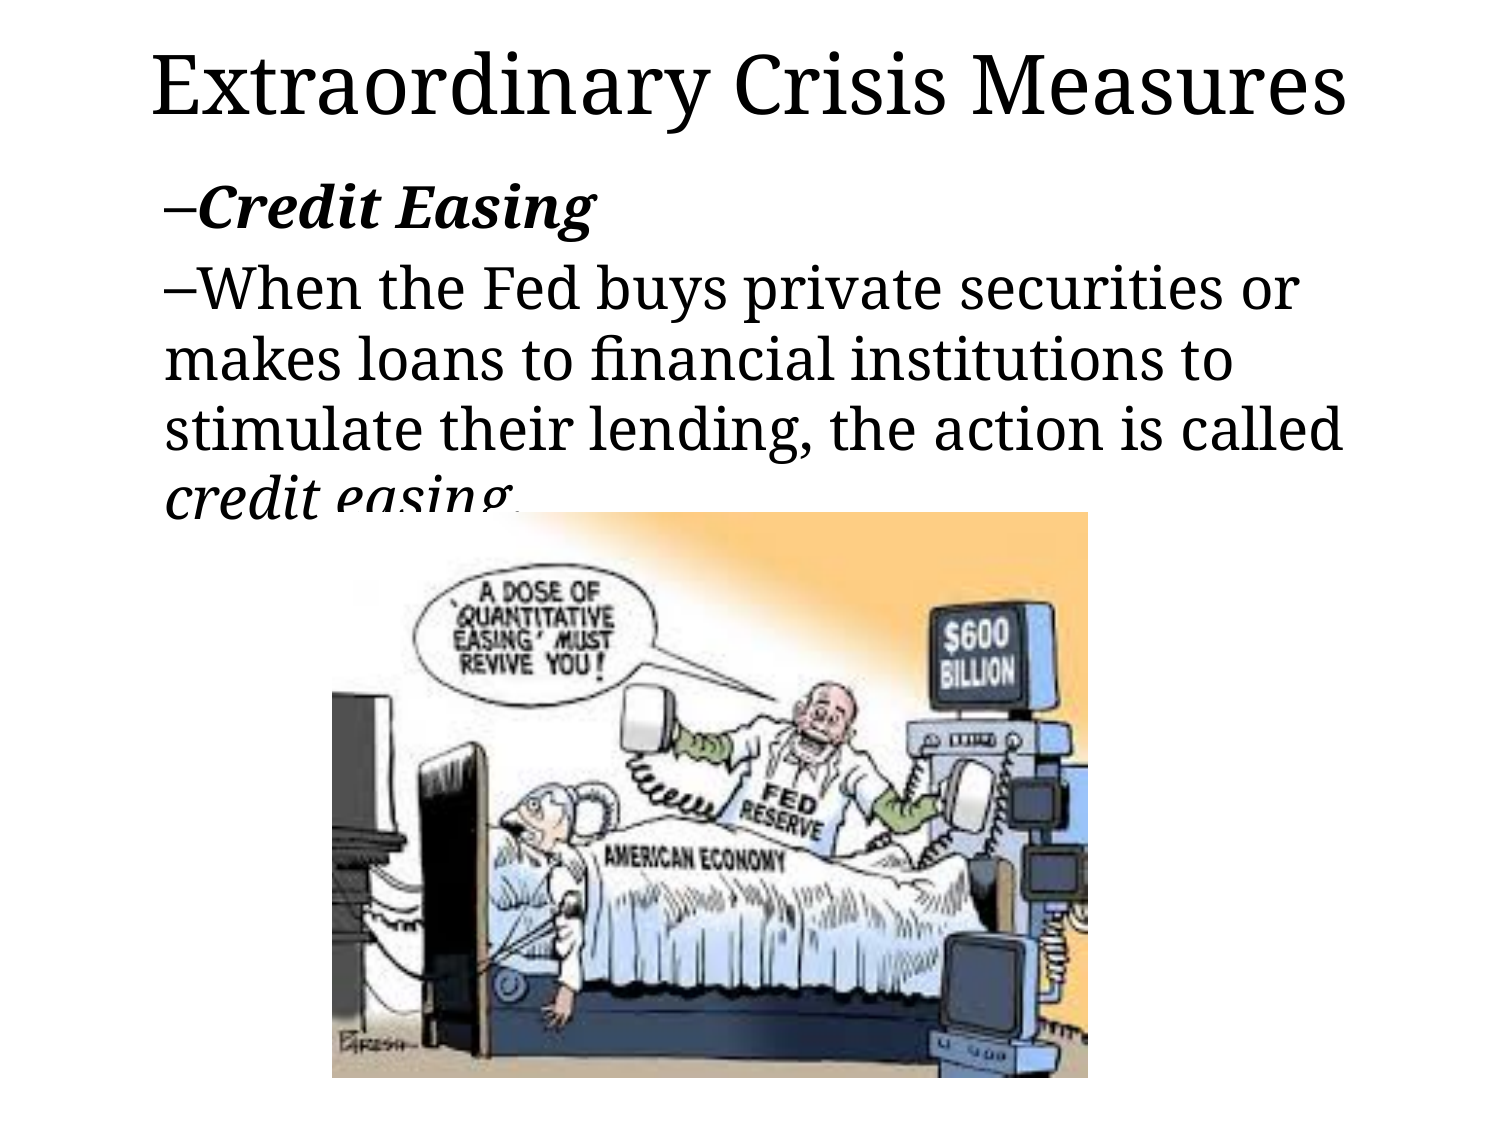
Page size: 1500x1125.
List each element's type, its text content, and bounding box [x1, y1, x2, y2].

picture [332, 512, 1088, 1079]
list Credit Easing When the Fed buys private securities or makes loans to financial institutions to stimulate their lending, the action is called credit easing. [75, 162, 1425, 513]
title Extraordinary Crisis Measures [75, 12, 1425, 150]
